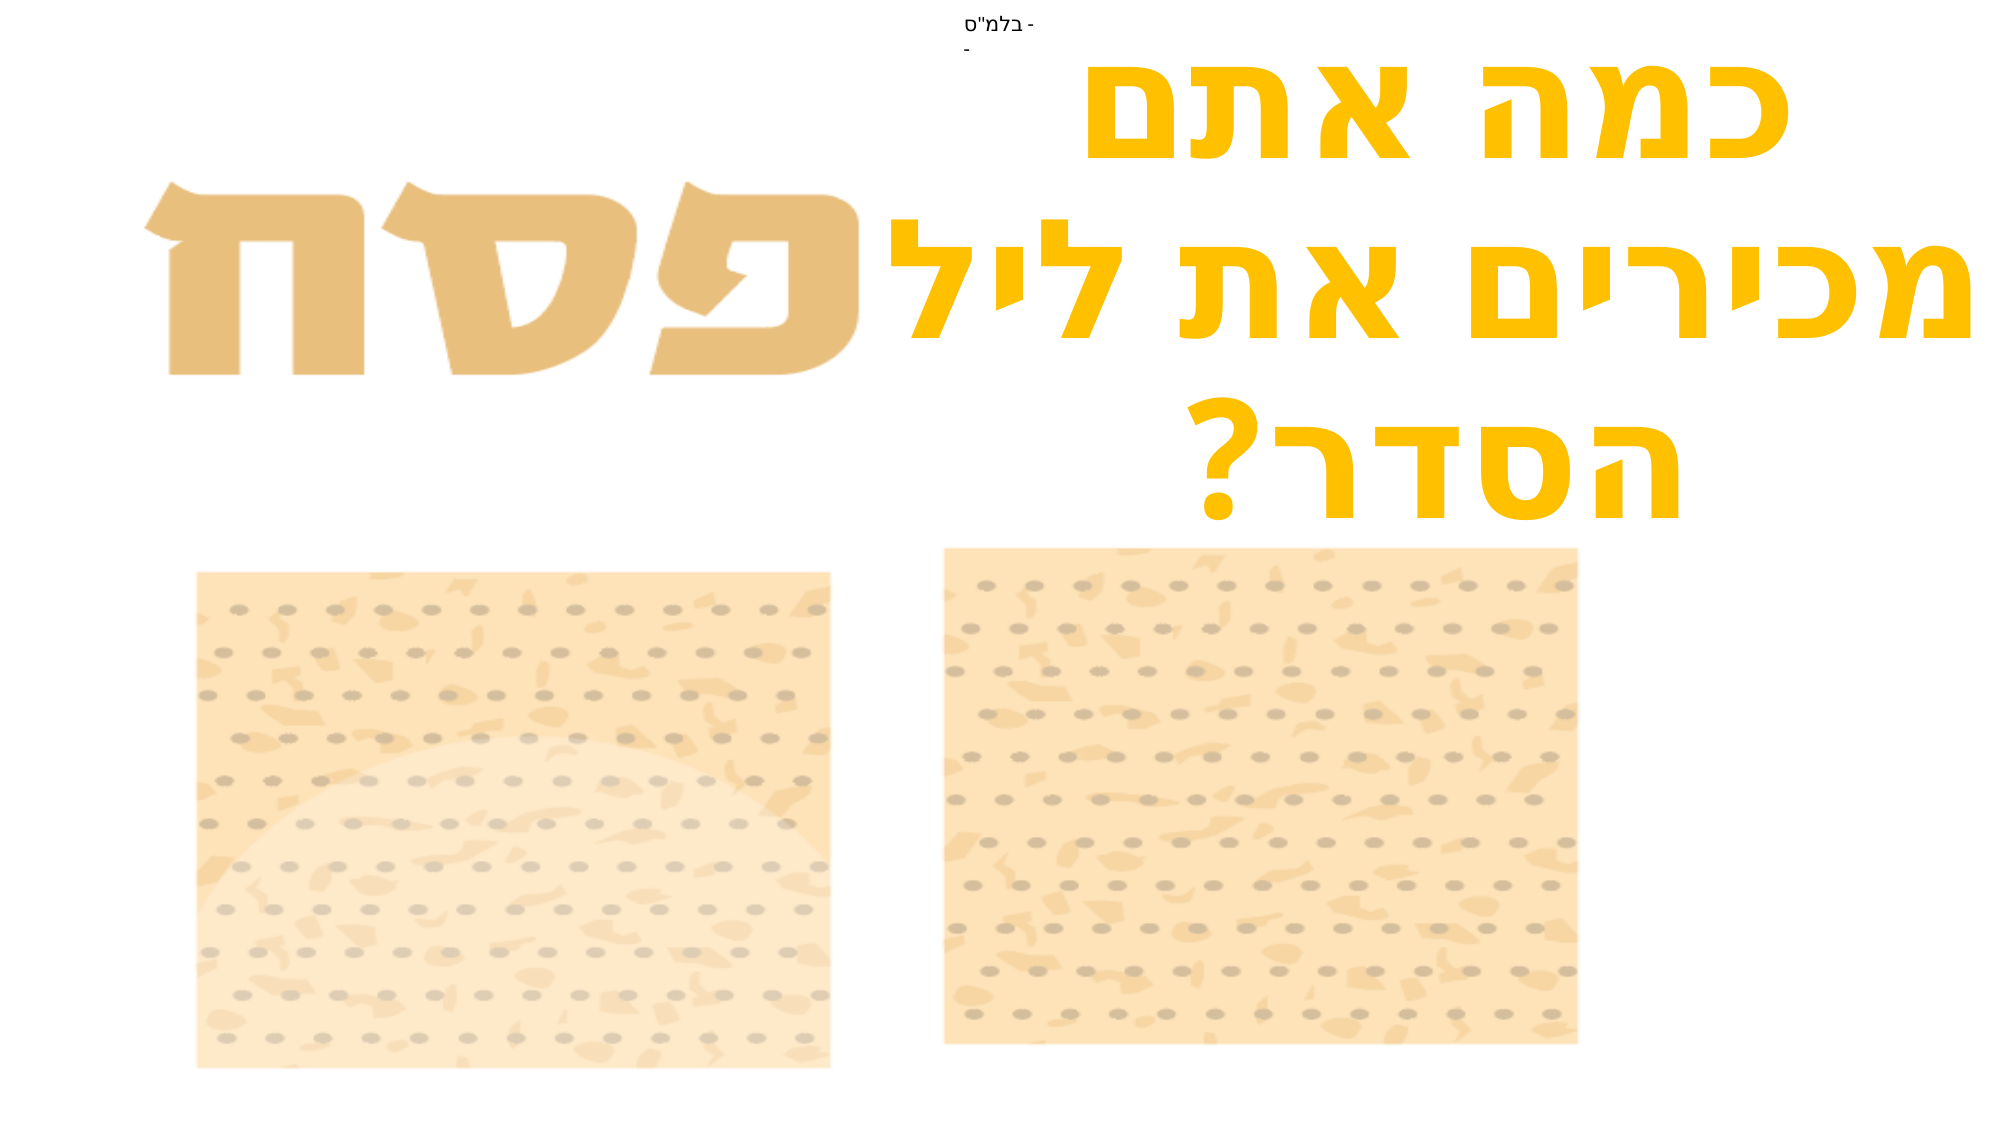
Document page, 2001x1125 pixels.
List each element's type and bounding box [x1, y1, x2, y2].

picture [0, 81, 2000, 1082]
